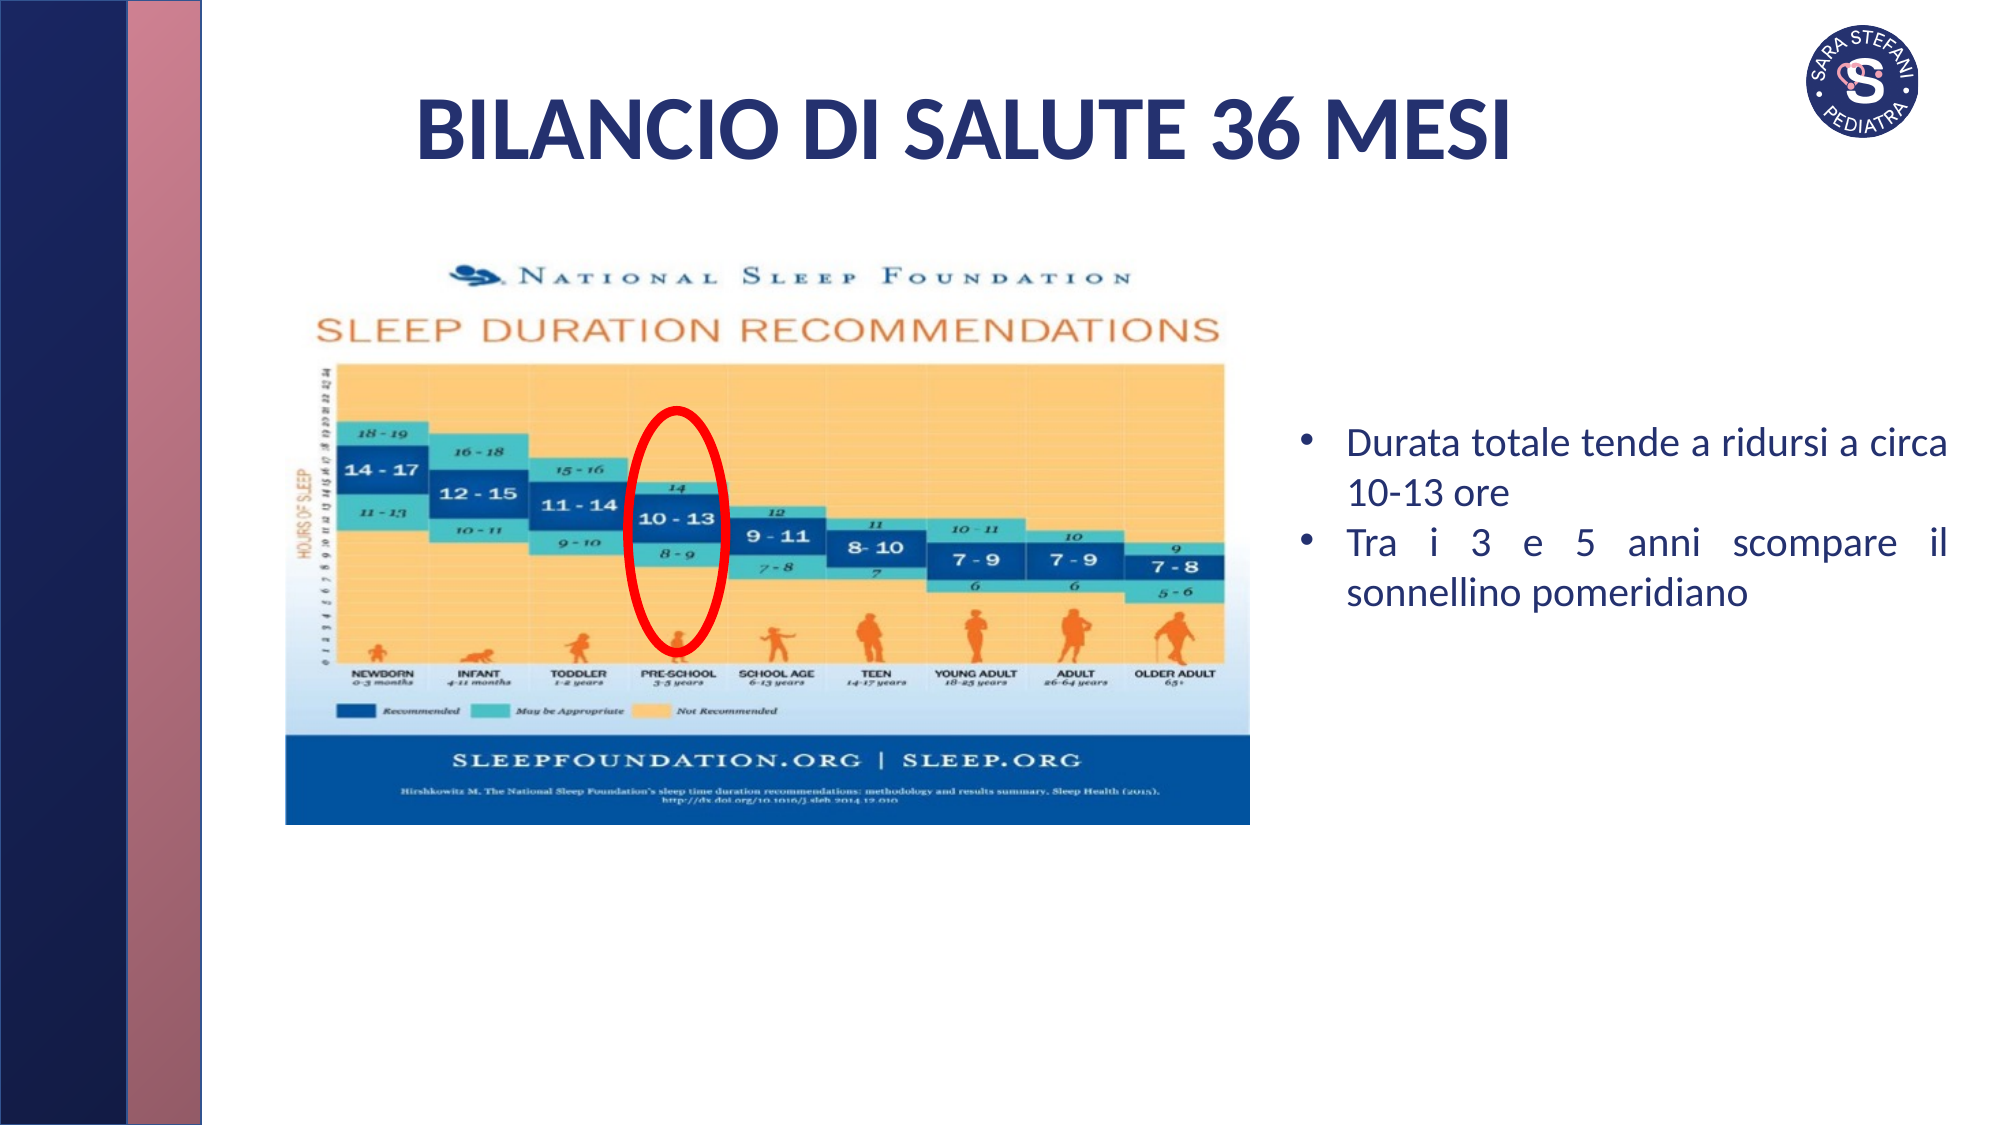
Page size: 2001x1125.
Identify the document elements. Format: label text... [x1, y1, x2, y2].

picture [1806, 25, 1919, 138]
text_box Durata totale tende a ridursi a circa 10-13 ore Tra i 3 e 5 anni scompare il sonnellino pomeridiano [1284, 406, 1964, 622]
picture [285, 238, 1250, 825]
text_box BILANCIO DI SALUTE 36 MESI [400, 21, 1698, 239]
